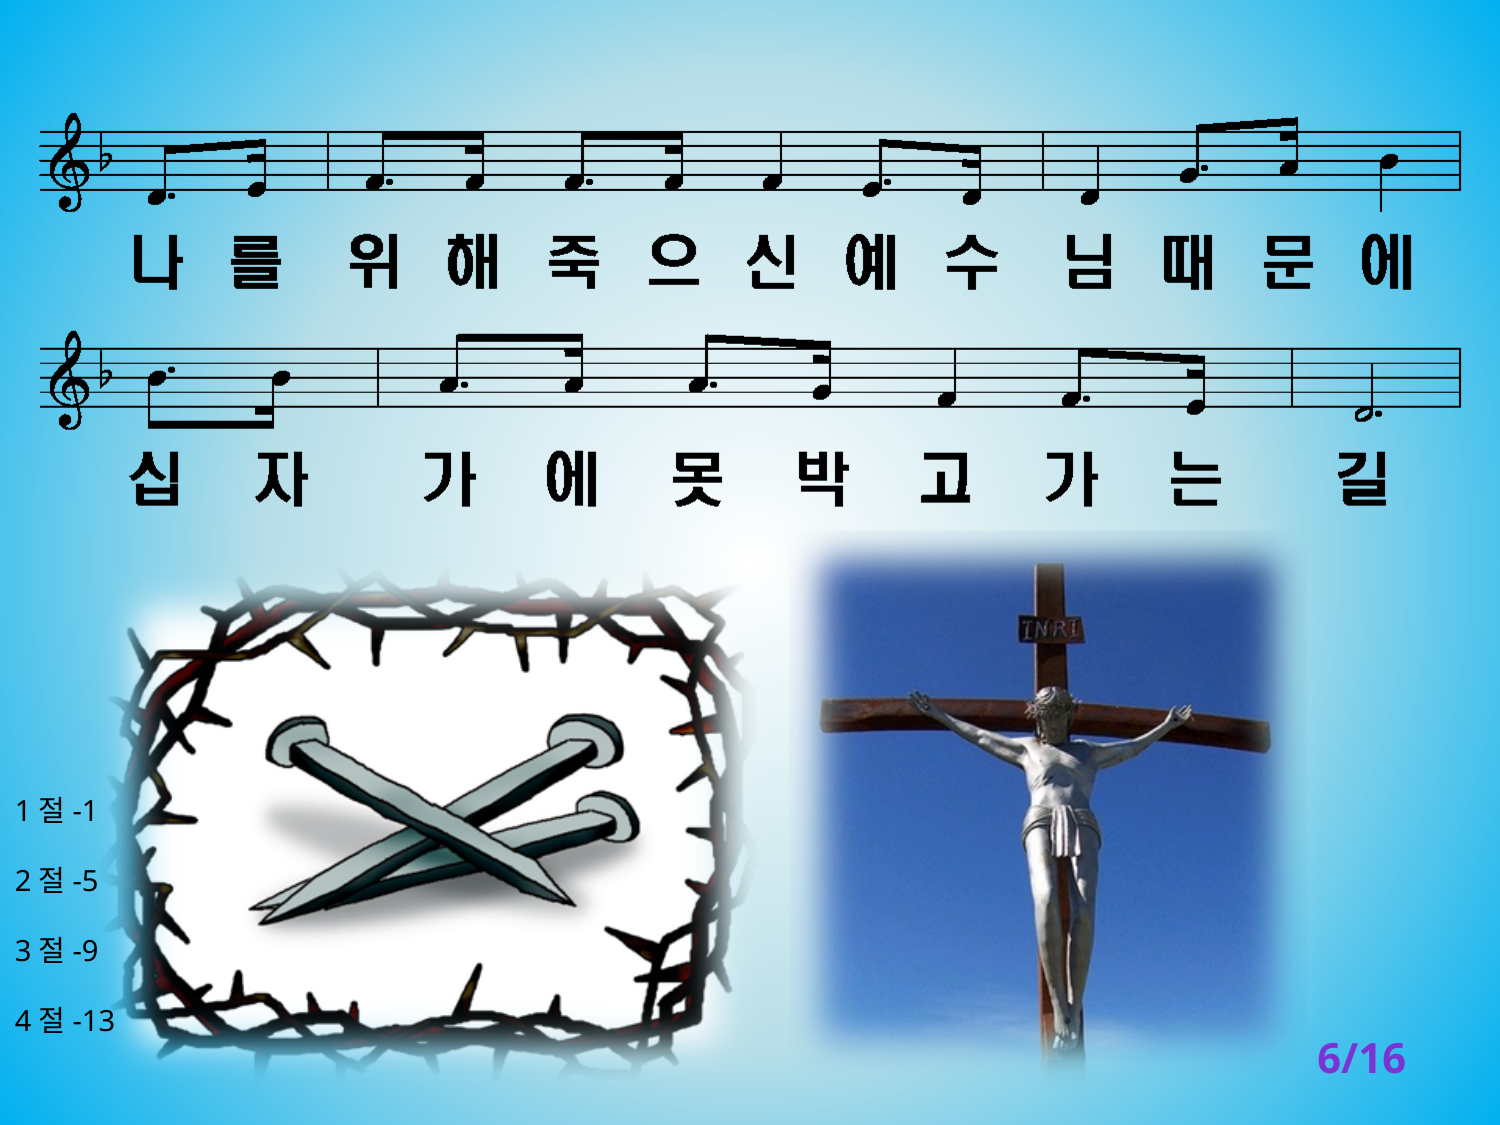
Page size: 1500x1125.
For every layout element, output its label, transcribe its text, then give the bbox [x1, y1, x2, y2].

text_box 1절-1 2절-5 3절-9 4절-13 [0, 785, 164, 1045]
text_box 6/16 [1302, 1024, 1422, 1089]
picture [0, 0, 1500, 1125]
